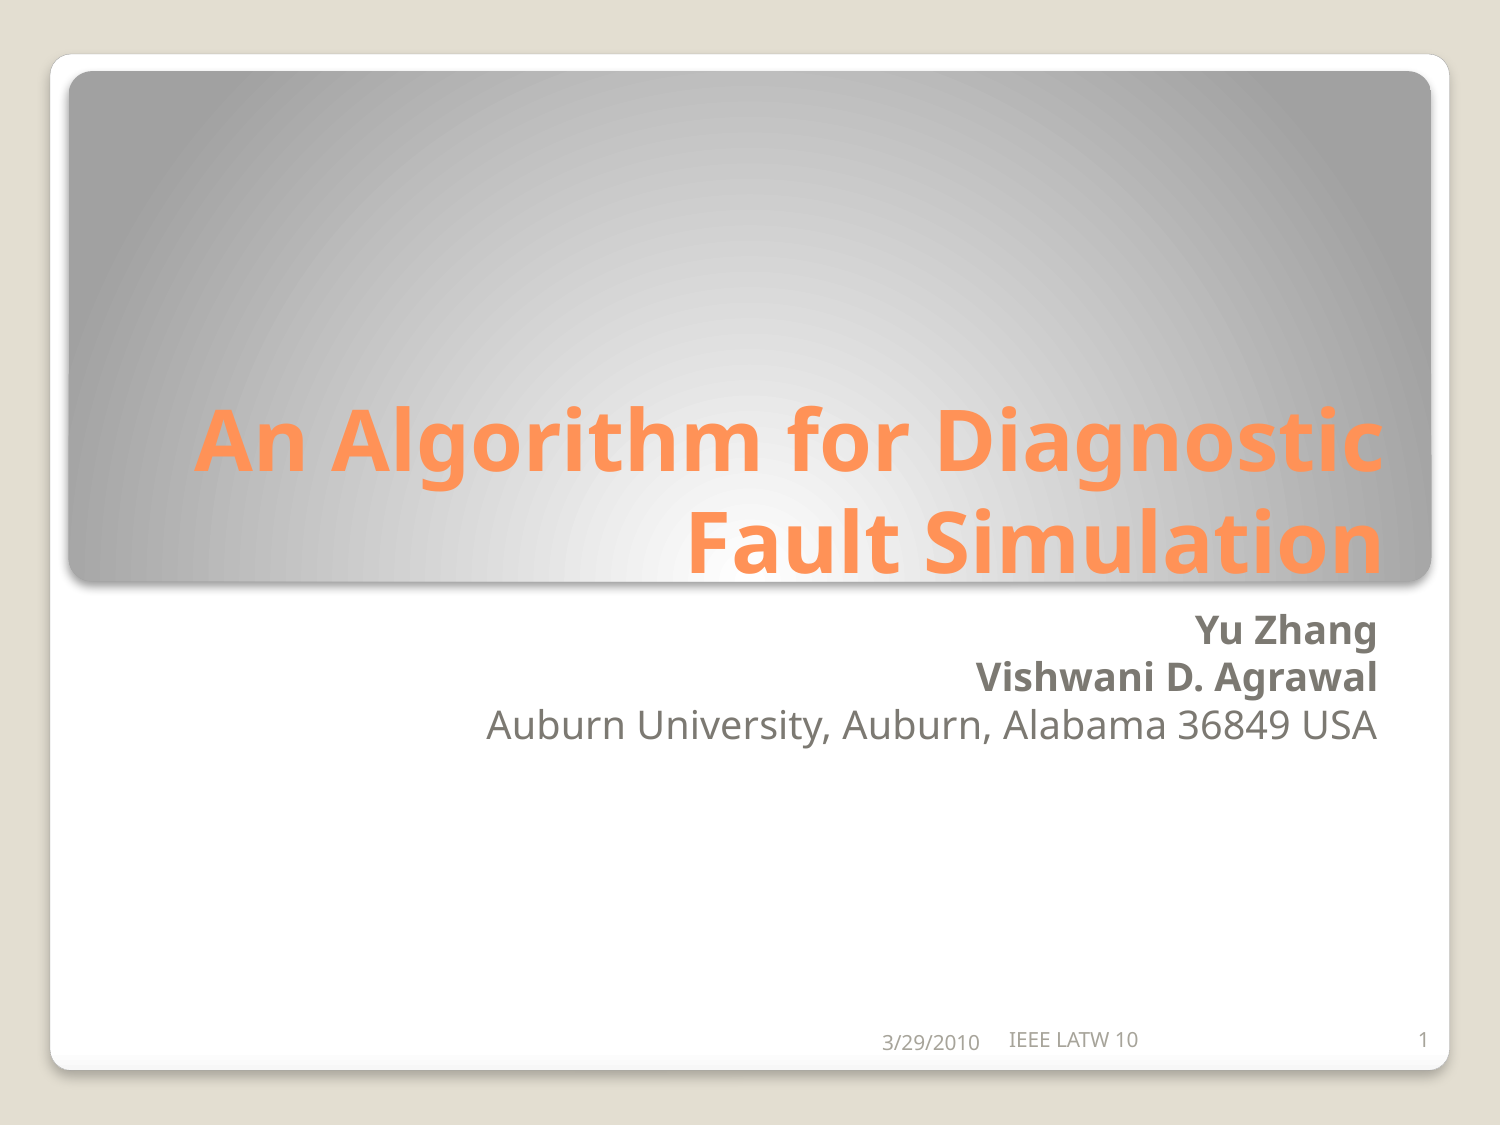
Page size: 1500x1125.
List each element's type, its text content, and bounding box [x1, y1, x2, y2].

subtitle Yu Zhang Vishwani D. Agrawal Auburn University, Auburn, Alabama 36849 USA [118, 604, 1394, 755]
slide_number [619, 1002, 994, 1063]
footer IEEE LATW 10 [994, 1002, 1370, 1063]
slide_number 1 [1370, 1002, 1445, 1063]
title An Algorithm for Diagnostic Fault Simulation [118, 298, 1394, 599]
